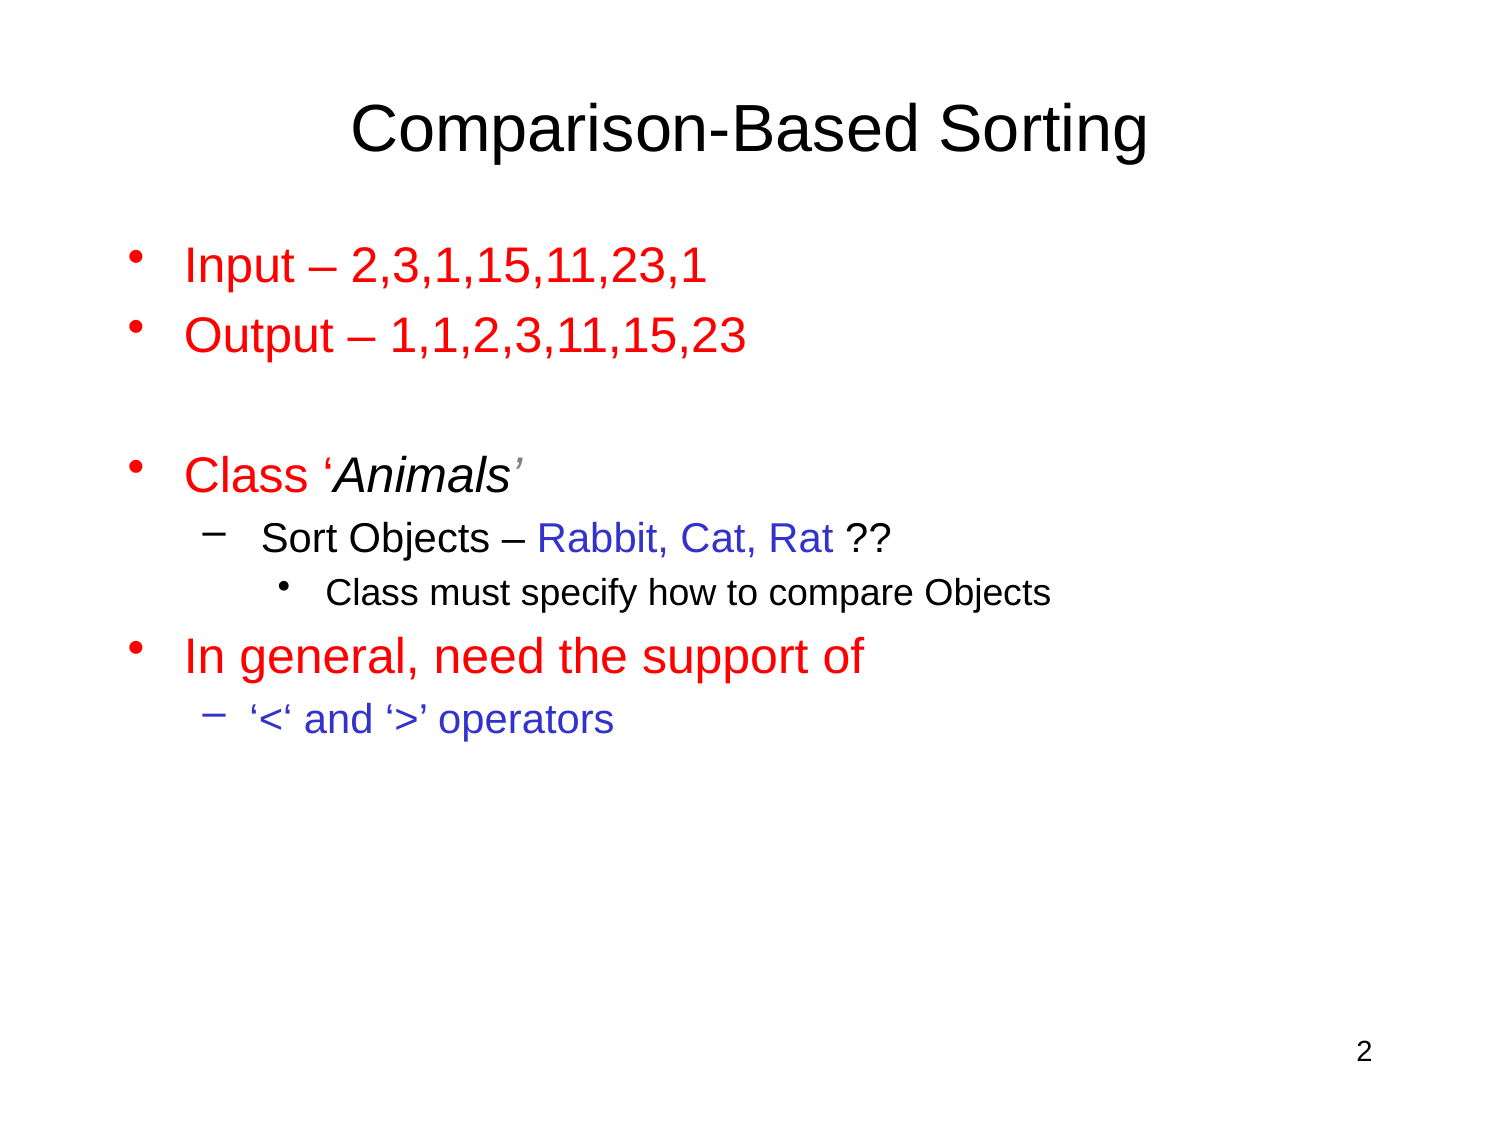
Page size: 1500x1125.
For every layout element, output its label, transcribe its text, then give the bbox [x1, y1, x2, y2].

title Comparison-Based Sorting [112, 62, 1388, 188]
slide_number 2 [1074, 1024, 1388, 1101]
list Input – 2,3,1,15,11,23,1 Output – 1,1,2,3,11,15,23 Class ‘Animals’ Sort Objects – Rabbit, Cat, Rat ?? Class must specify how to compare Objects In general, need the support of ‘<‘ and ‘>’ operators [112, 224, 1388, 1000]
